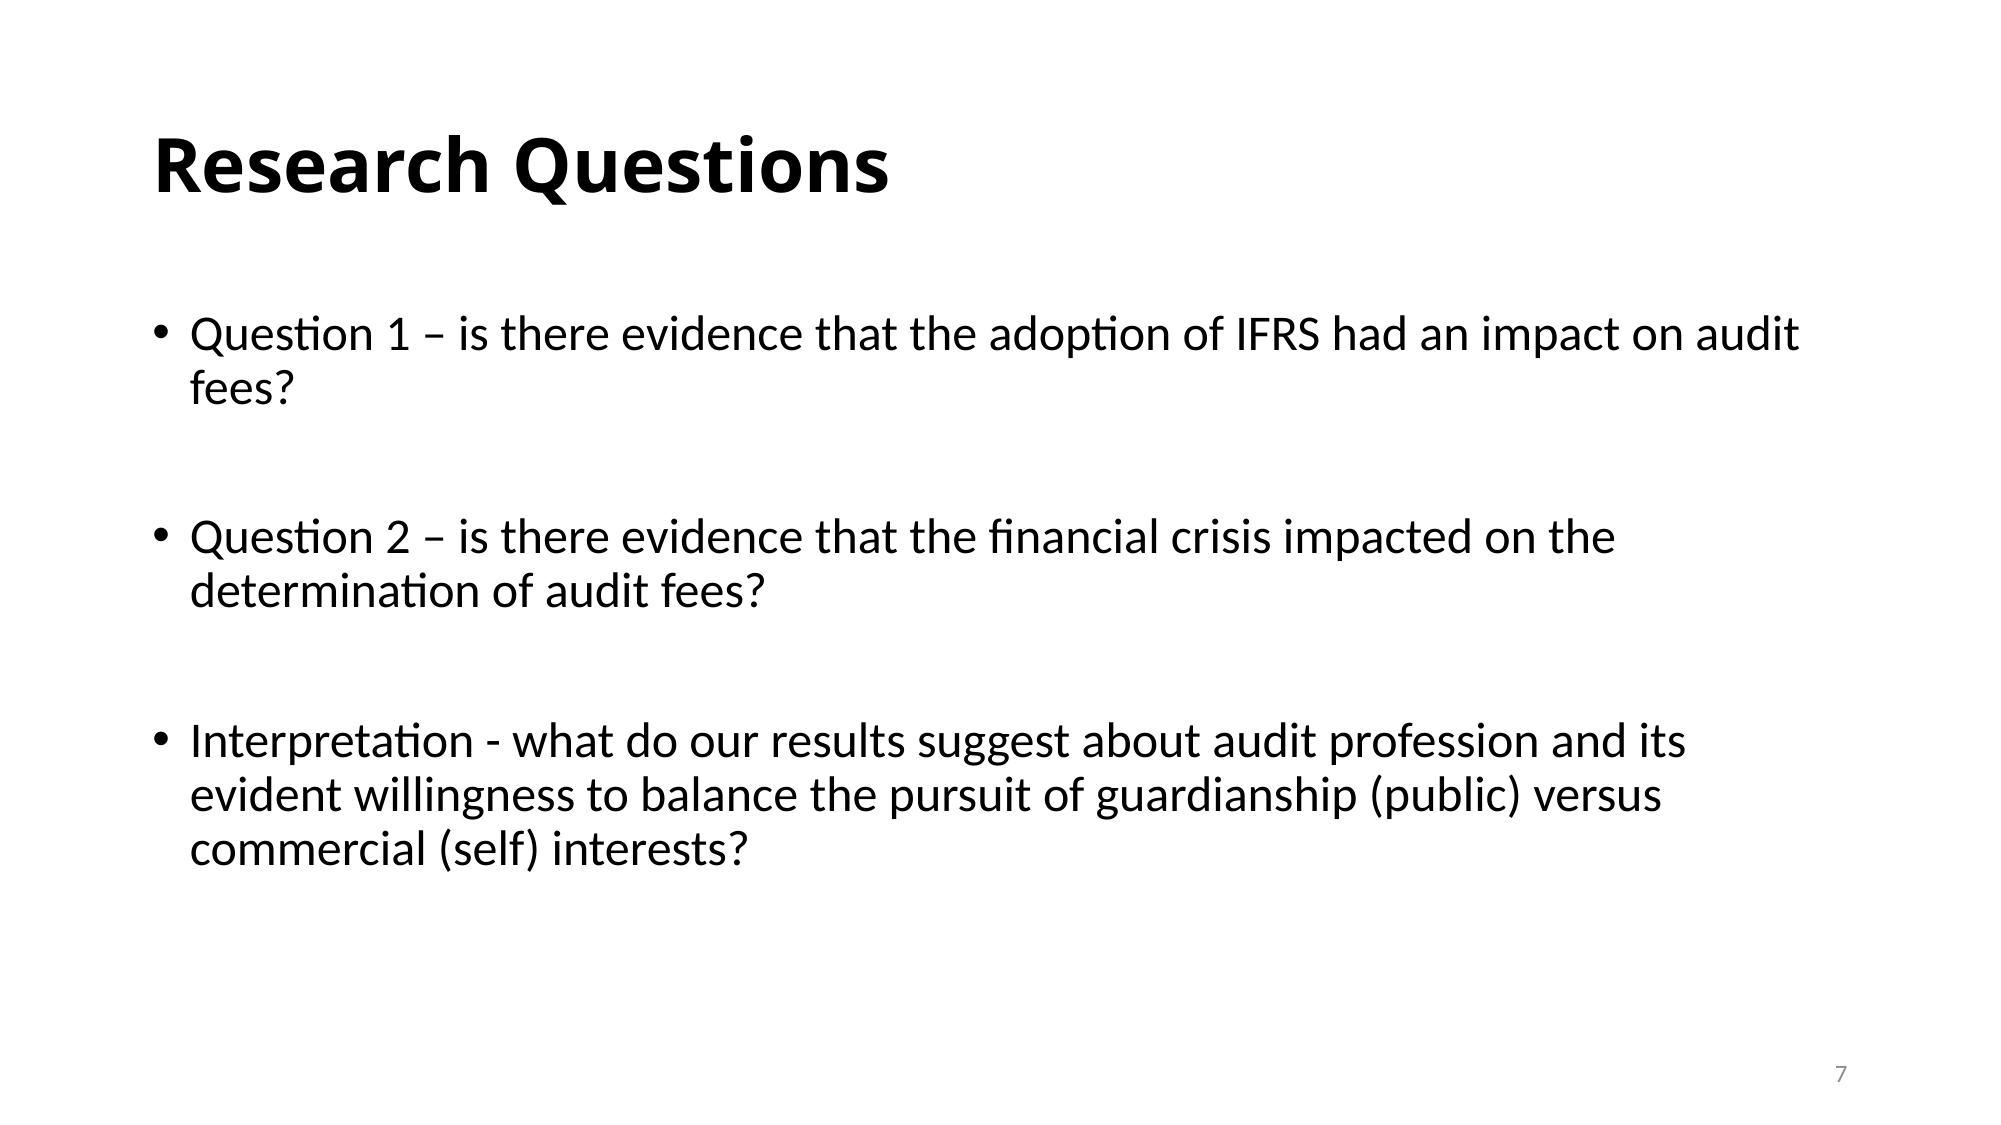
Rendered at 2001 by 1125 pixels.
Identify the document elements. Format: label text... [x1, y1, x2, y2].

list Question 1 – is there evidence that the adoption of IFRS had an impact on audit fees? Question 2 – is there evidence that the financial crisis impacted on the determination of audit fees? Interpretation - what do our results suggest about audit profession and its evident willingness to balance the pursuit of guardianship (public) versus commercial (self) interests? [137, 299, 1863, 1014]
slide_number 7 [1412, 1042, 1863, 1103]
title Research Questions [137, 59, 1863, 278]
